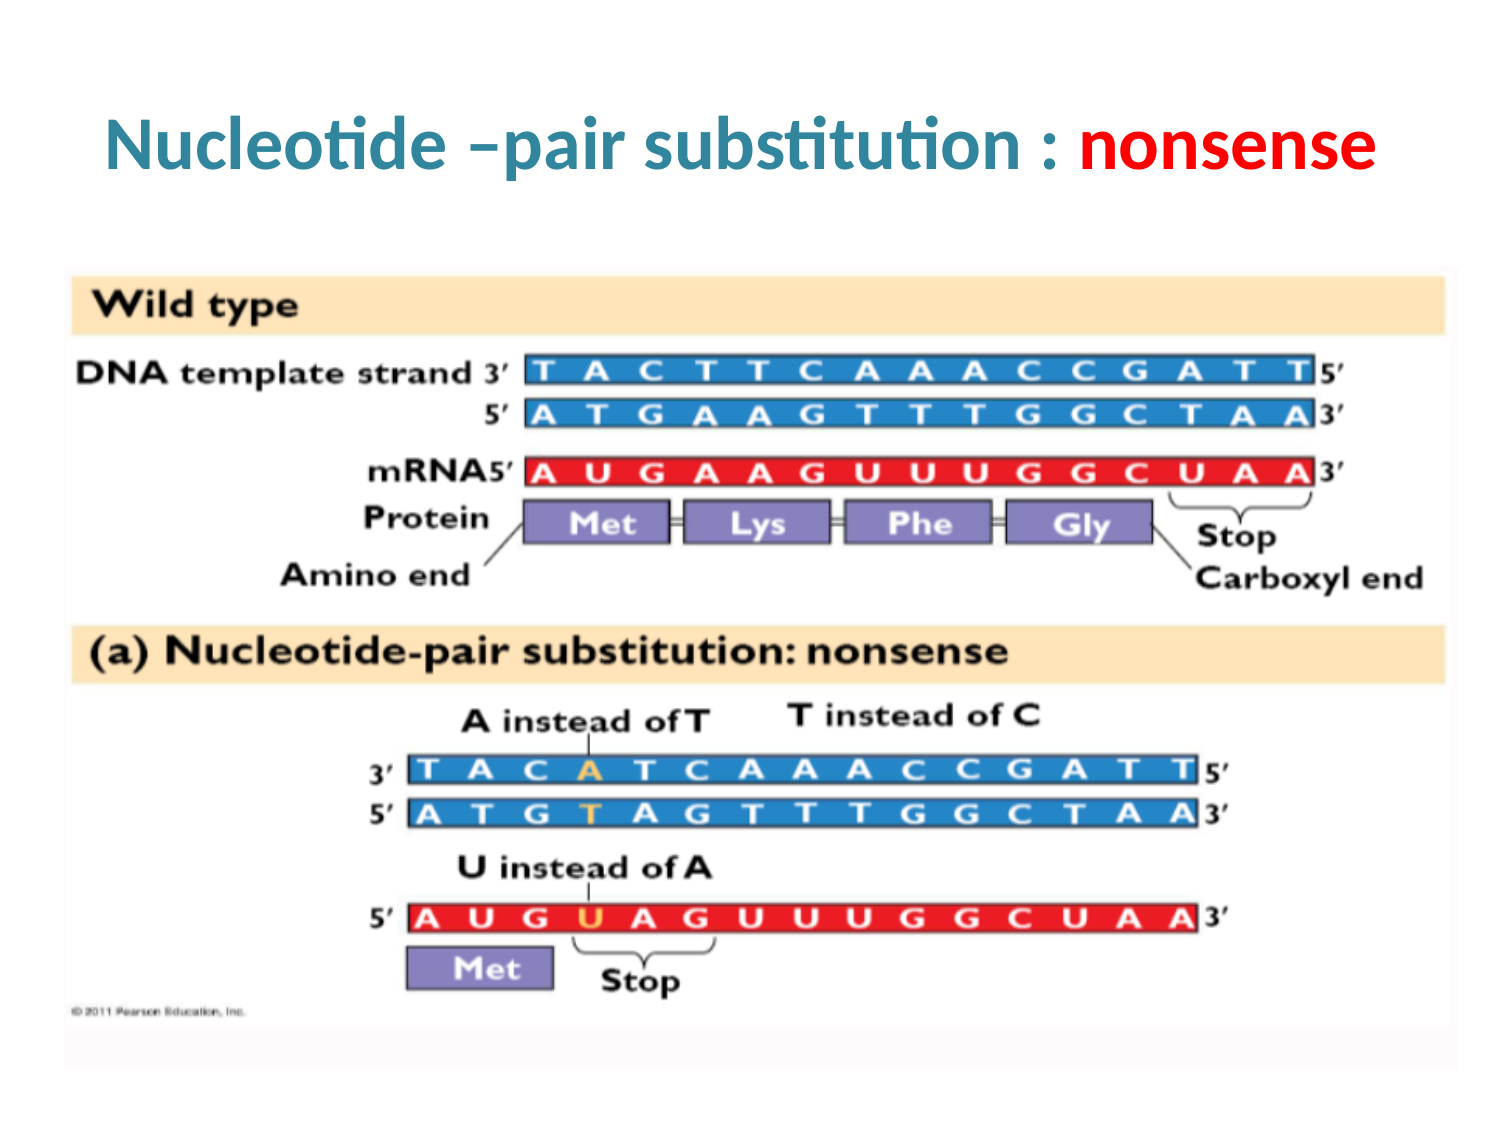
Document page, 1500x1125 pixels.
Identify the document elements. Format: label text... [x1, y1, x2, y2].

title Nucleotide –pair substitution : nonsense [75, 45, 1425, 233]
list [64, 266, 1459, 1071]
